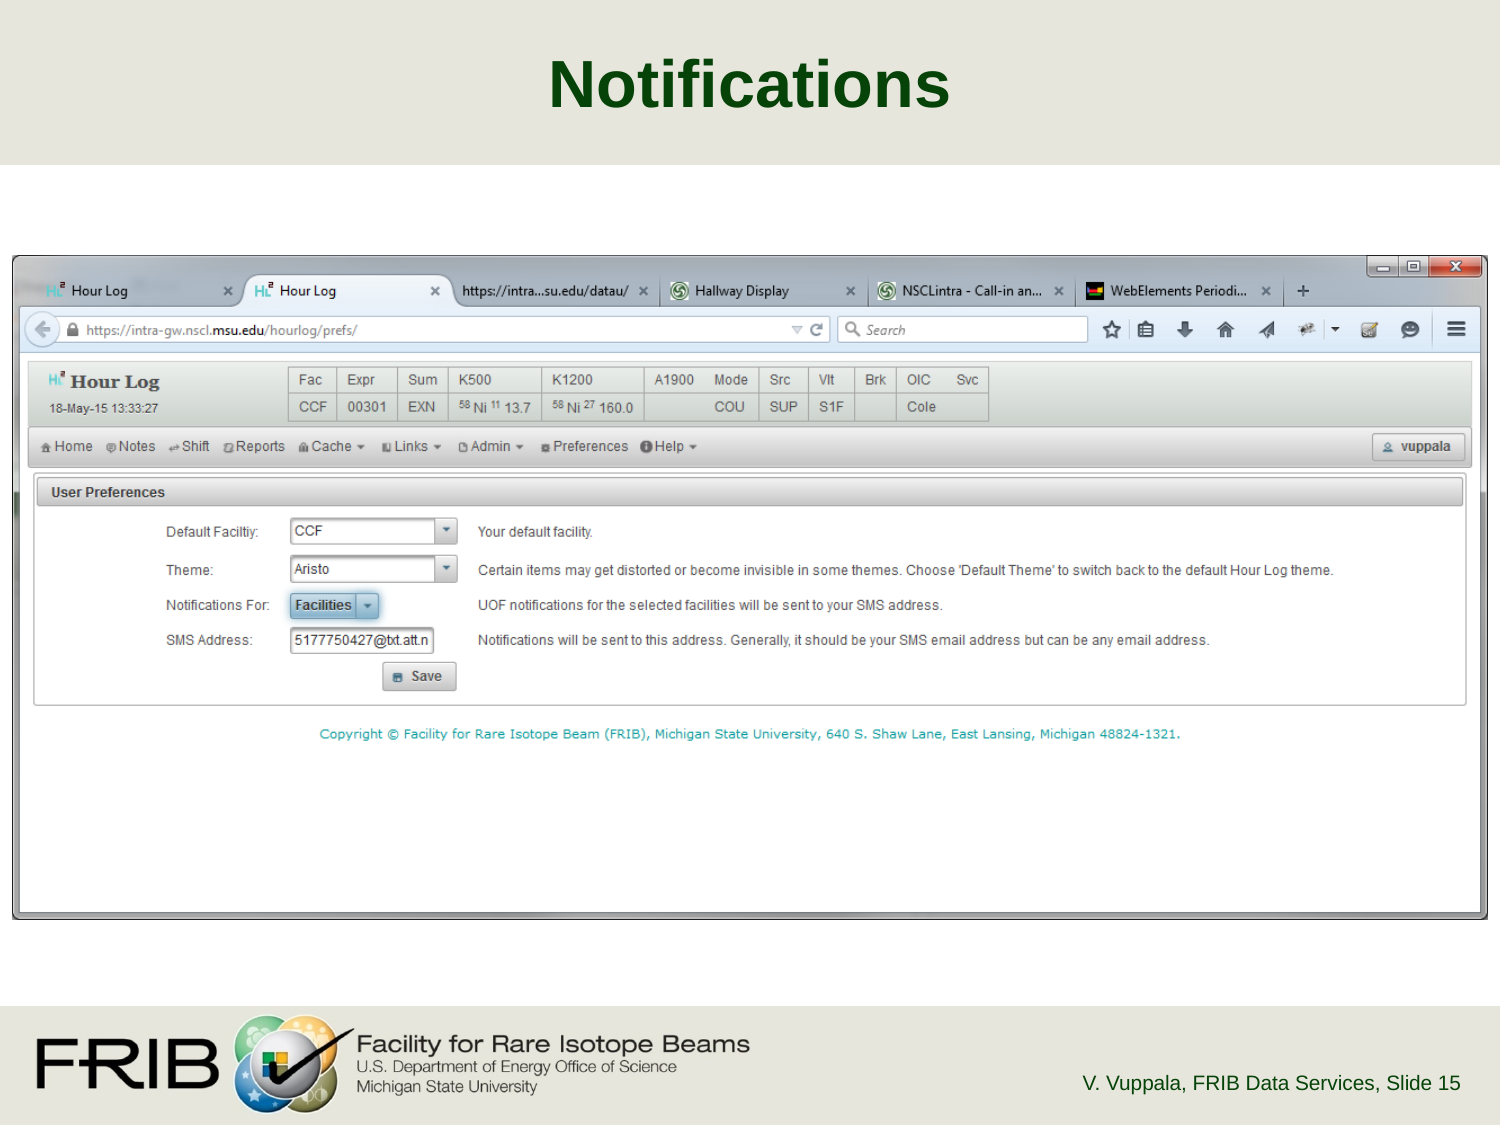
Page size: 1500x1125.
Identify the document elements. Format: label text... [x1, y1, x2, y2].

footer V. Vuppala, FRIB Data Services [679, 1042, 1374, 1103]
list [12, 255, 1488, 920]
picture [0, 0, 1500, 165]
title Notifications [11, 46, 1489, 128]
slide_number , Slide 15 [1374, 1042, 1500, 1103]
picture [0, 1006, 1500, 1125]
